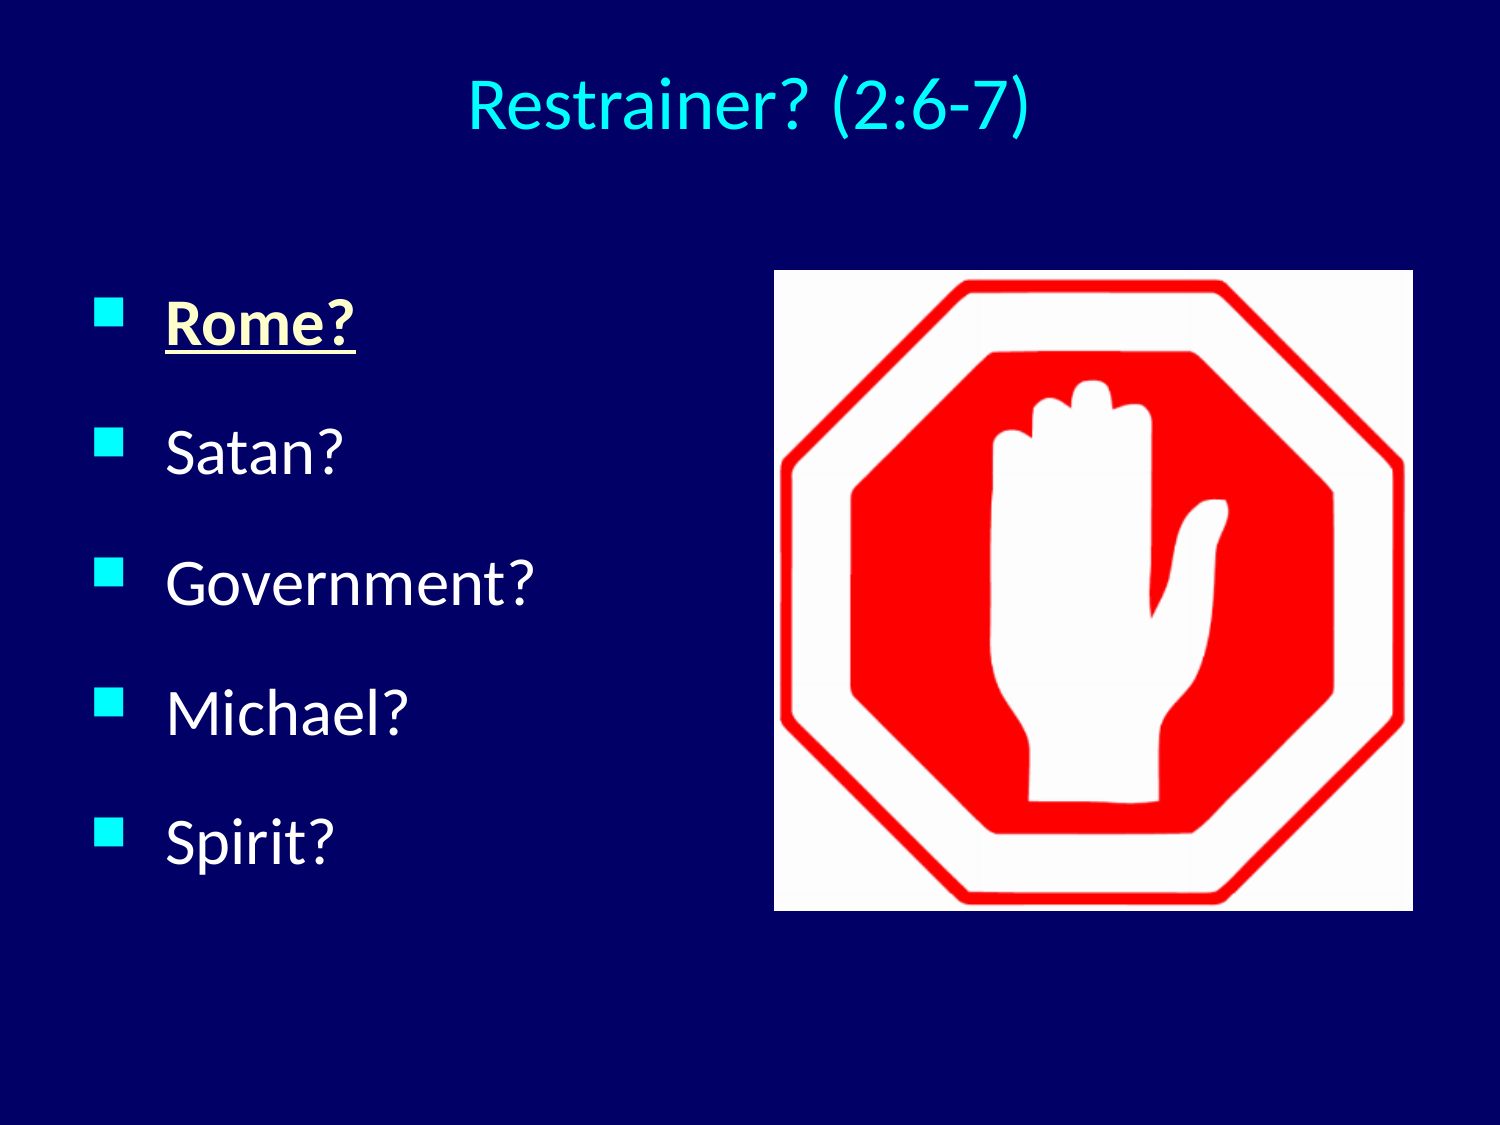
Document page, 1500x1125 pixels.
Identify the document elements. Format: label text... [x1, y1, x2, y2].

picture [774, 270, 1413, 912]
title Restrainer? (2:6-7) [381, 37, 1119, 163]
list Rome? Satan? Government? Michael? Spirit? [74, 270, 701, 1078]
